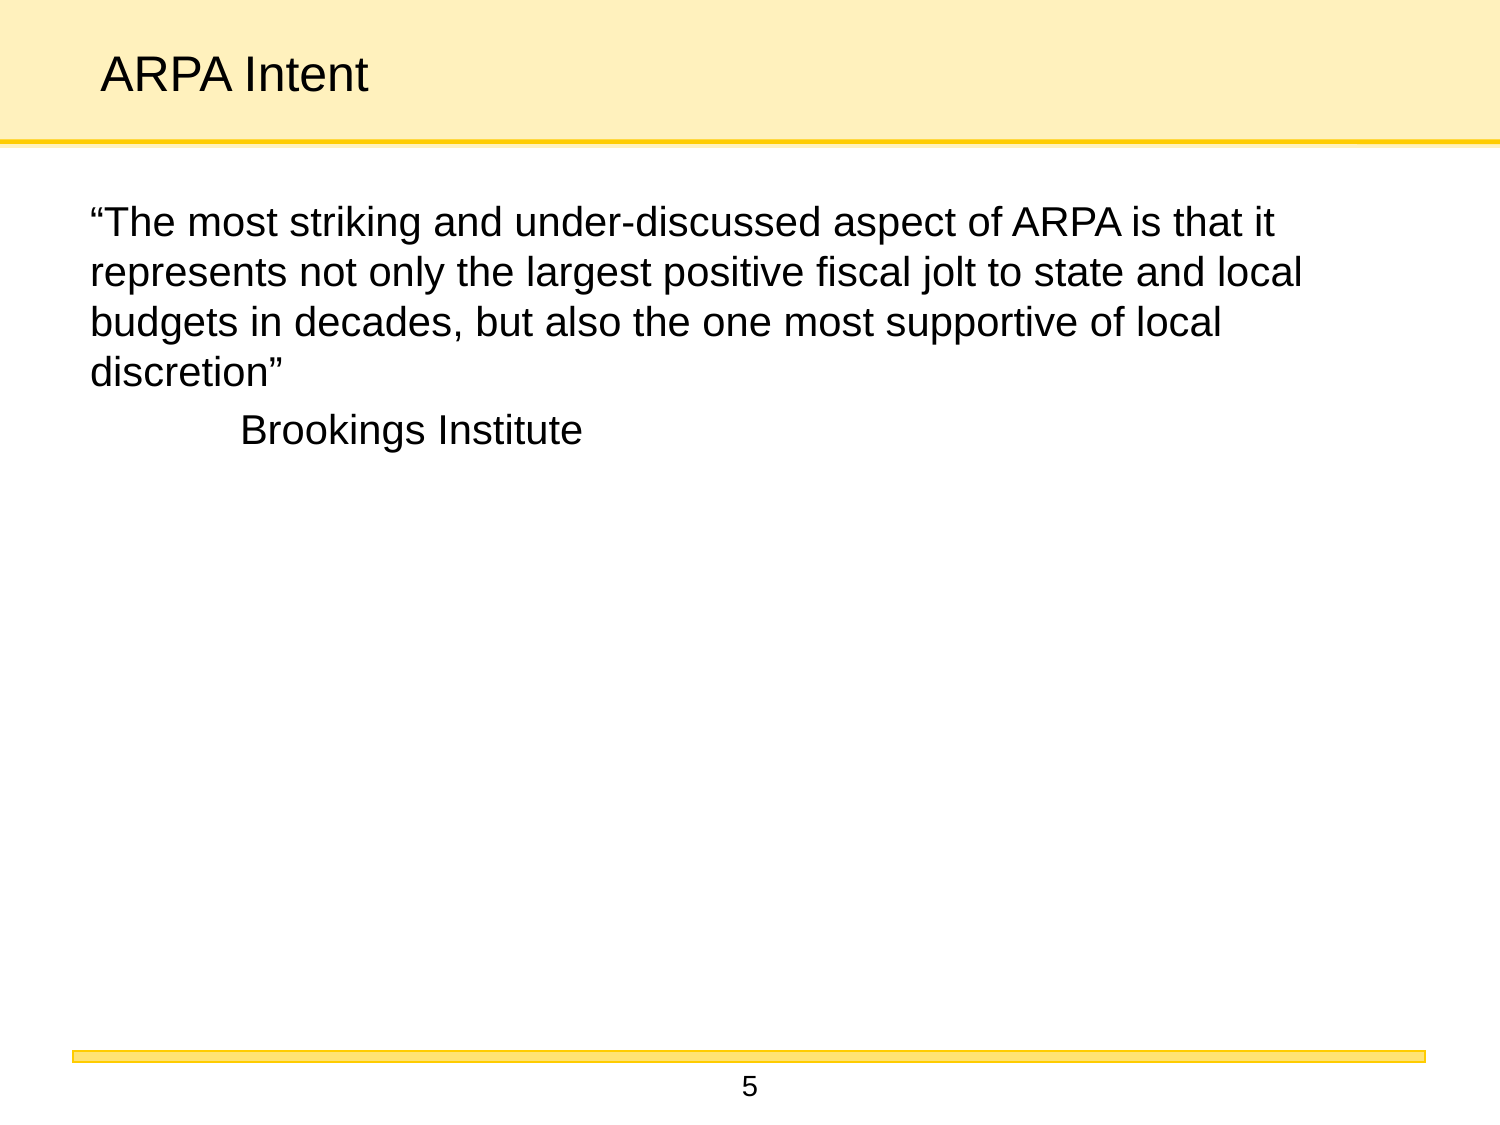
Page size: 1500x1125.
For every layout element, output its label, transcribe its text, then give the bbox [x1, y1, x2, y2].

title ARPA Intent [85, 36, 1436, 105]
footer 5 [512, 1024, 988, 1103]
list “The most striking and under-discussed aspect of ARPA is that it represents not only the largest positive fiscal jolt to state and local budgets in decades, but also the one most supportive of local discretion” Brookings Institute [74, 187, 1426, 1006]
